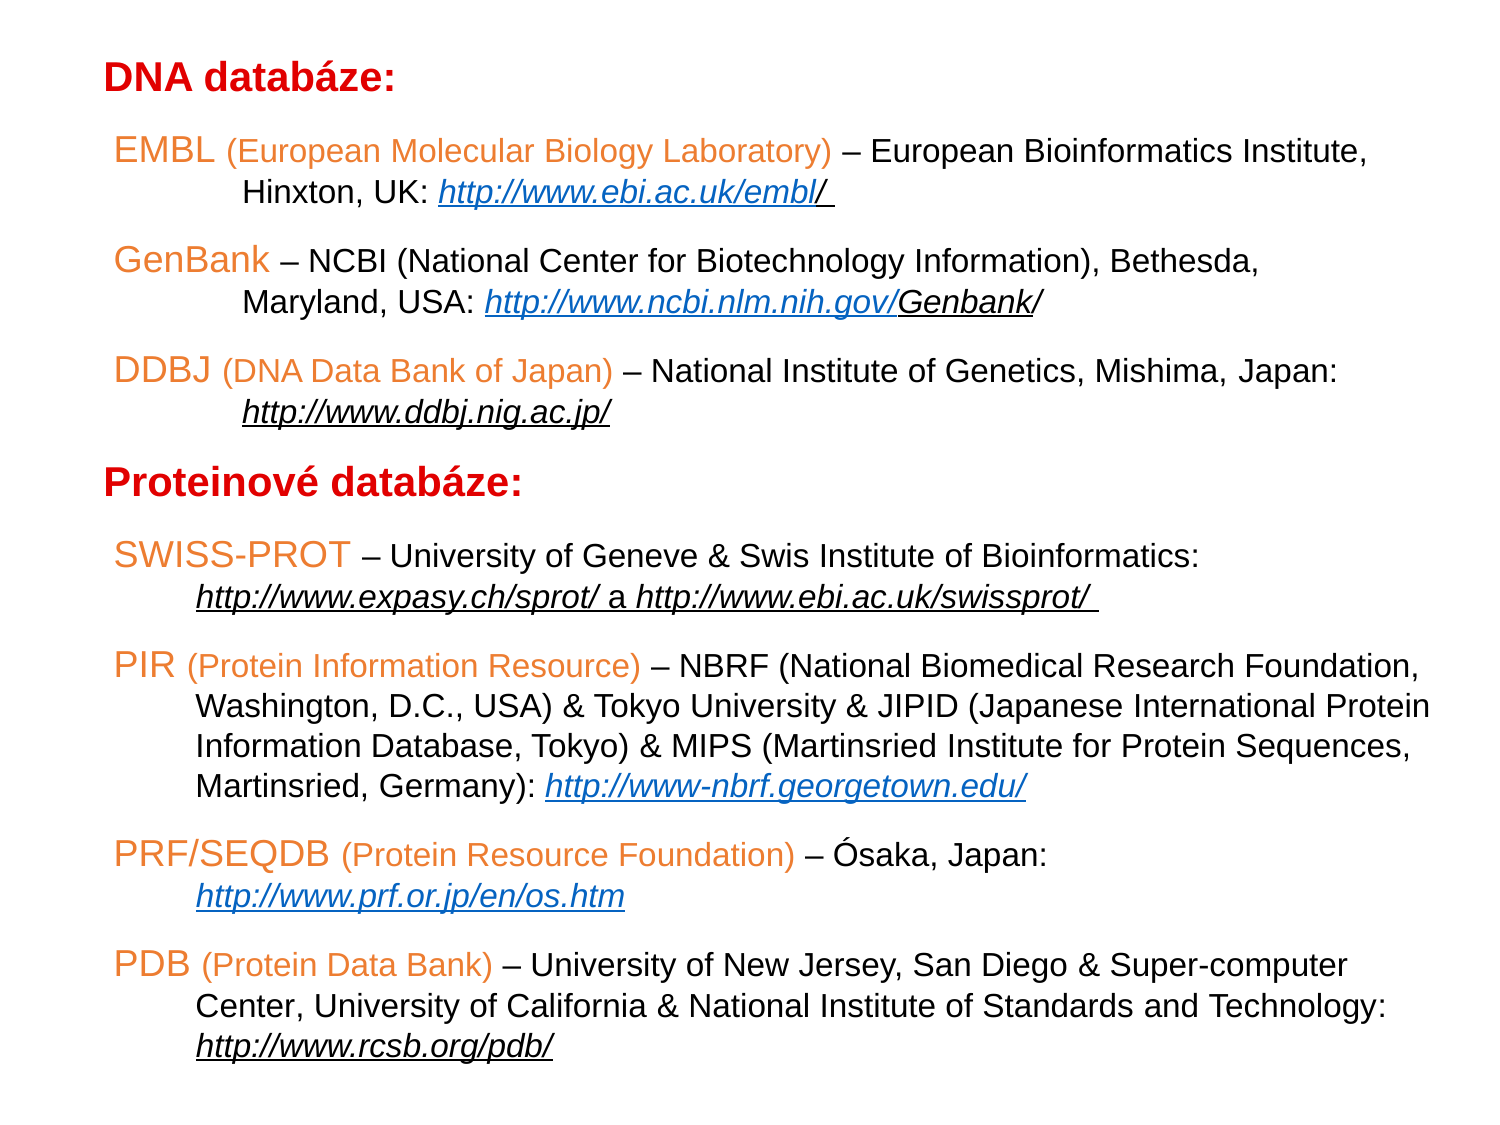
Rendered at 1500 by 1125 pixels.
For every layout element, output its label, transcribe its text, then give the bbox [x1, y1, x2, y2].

text_box DNA databáze: EMBL (European Molecular Biology Laboratory) – European Bioinformatics Institute, Hinxton, UK: http://www.ebi.ac.uk/embl/ GenBank – NCBI (National Center for Biotechnology Information), Bethesda, Maryland, USA: http://www.ncbi.nlm.nih.gov/Genbank/ DDBJ (DNA Data Bank of Japan) – National Institute of Genetics, Mishima, Japan: http://www.ddbj.nig.ac.jp/ Proteinové databáze: SWISS-PROT – University of Geneve & Swis Institute of Bioinformatics: http://www.expasy.ch/sprot/ a http://www.ebi.ac.uk/swissprot/ PIR (Protein Information Resource) – NBRF (National Biomedical Research Foundation, Washington, D.C., USA) & Tokyo University & JIPID (Japanese International Protein Information Database, Tokyo) & MIPS (Martinsried Institute for Protein Sequences, Martinsried, Germany): http://www-nbrf.georgetown.edu/ PRF/SEQDB (Protein Resource Foundation) – Ósaka, Japan: http://www.prf.or.jp/en/os.htm PDB (Protein Data Bank) – University of New Jersey, San Diego & Super-computer Center, University of California & National Institute of Standards and Technology: http://www.rcsb.org/pdb/ [88, 42, 1466, 1072]
